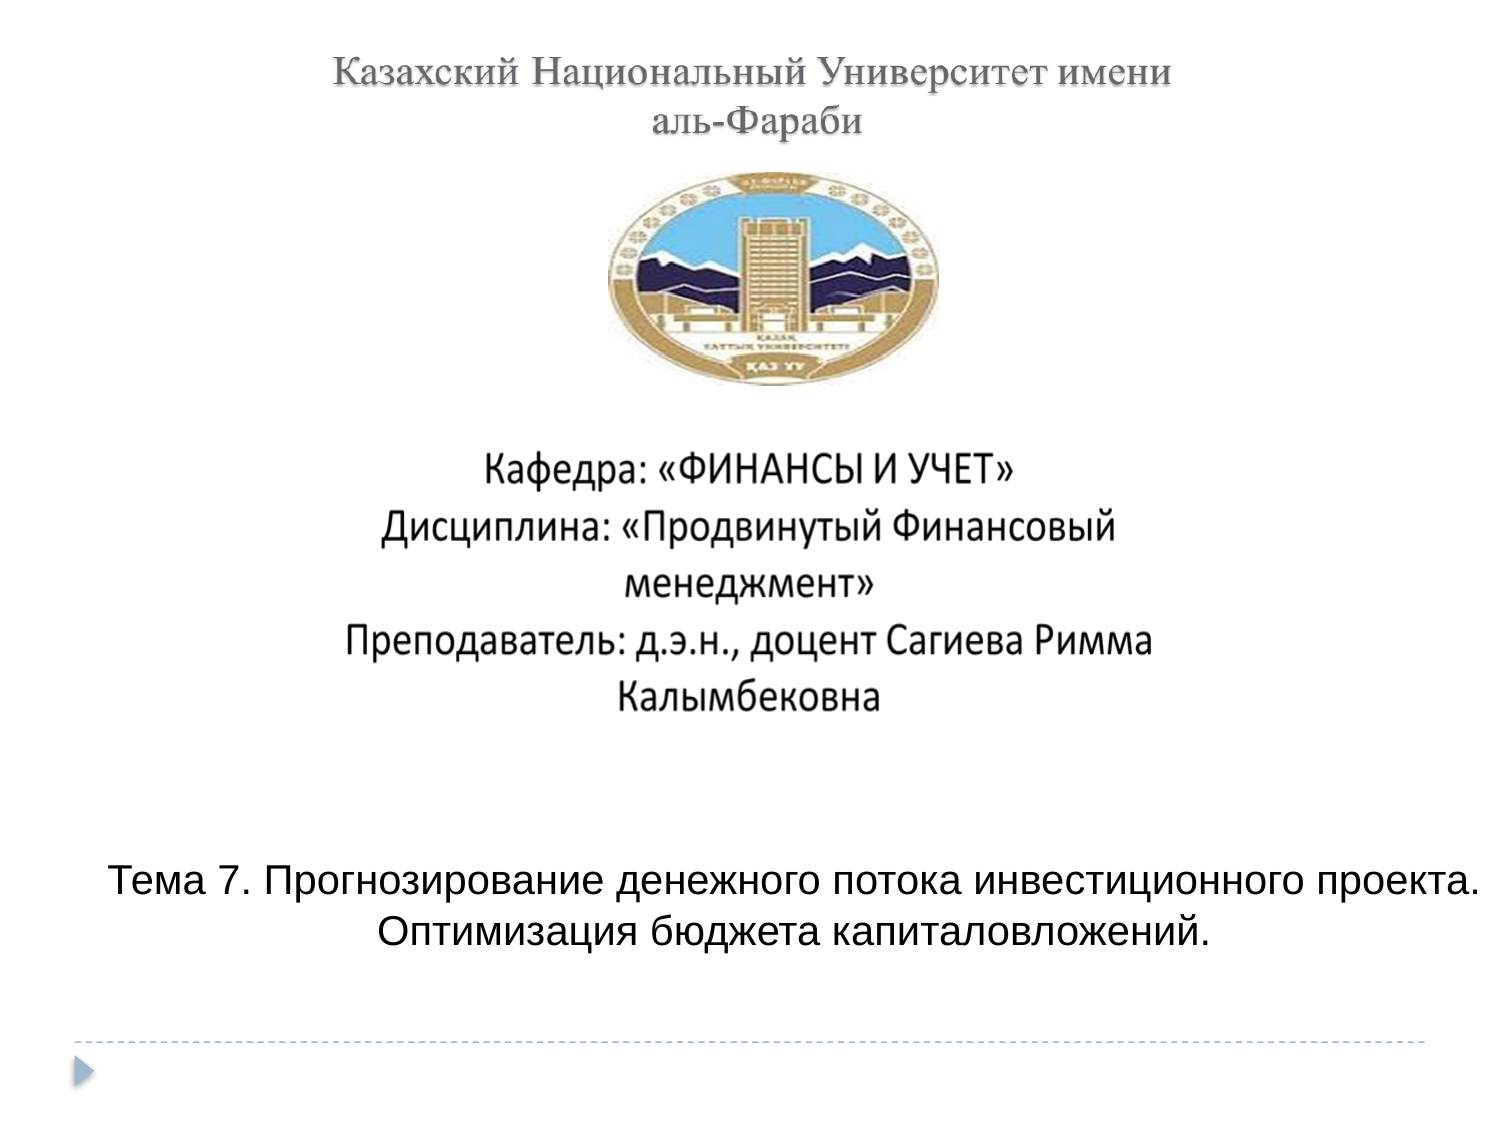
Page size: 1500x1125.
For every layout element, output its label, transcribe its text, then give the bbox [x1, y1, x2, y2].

text_box Тема 7. Прогнозирование денежного потока инвестиционного проекта. Оптимизация бюджета капиталовложений. [88, 845, 1500, 961]
picture [269, 424, 1231, 752]
picture [303, 30, 1211, 386]
